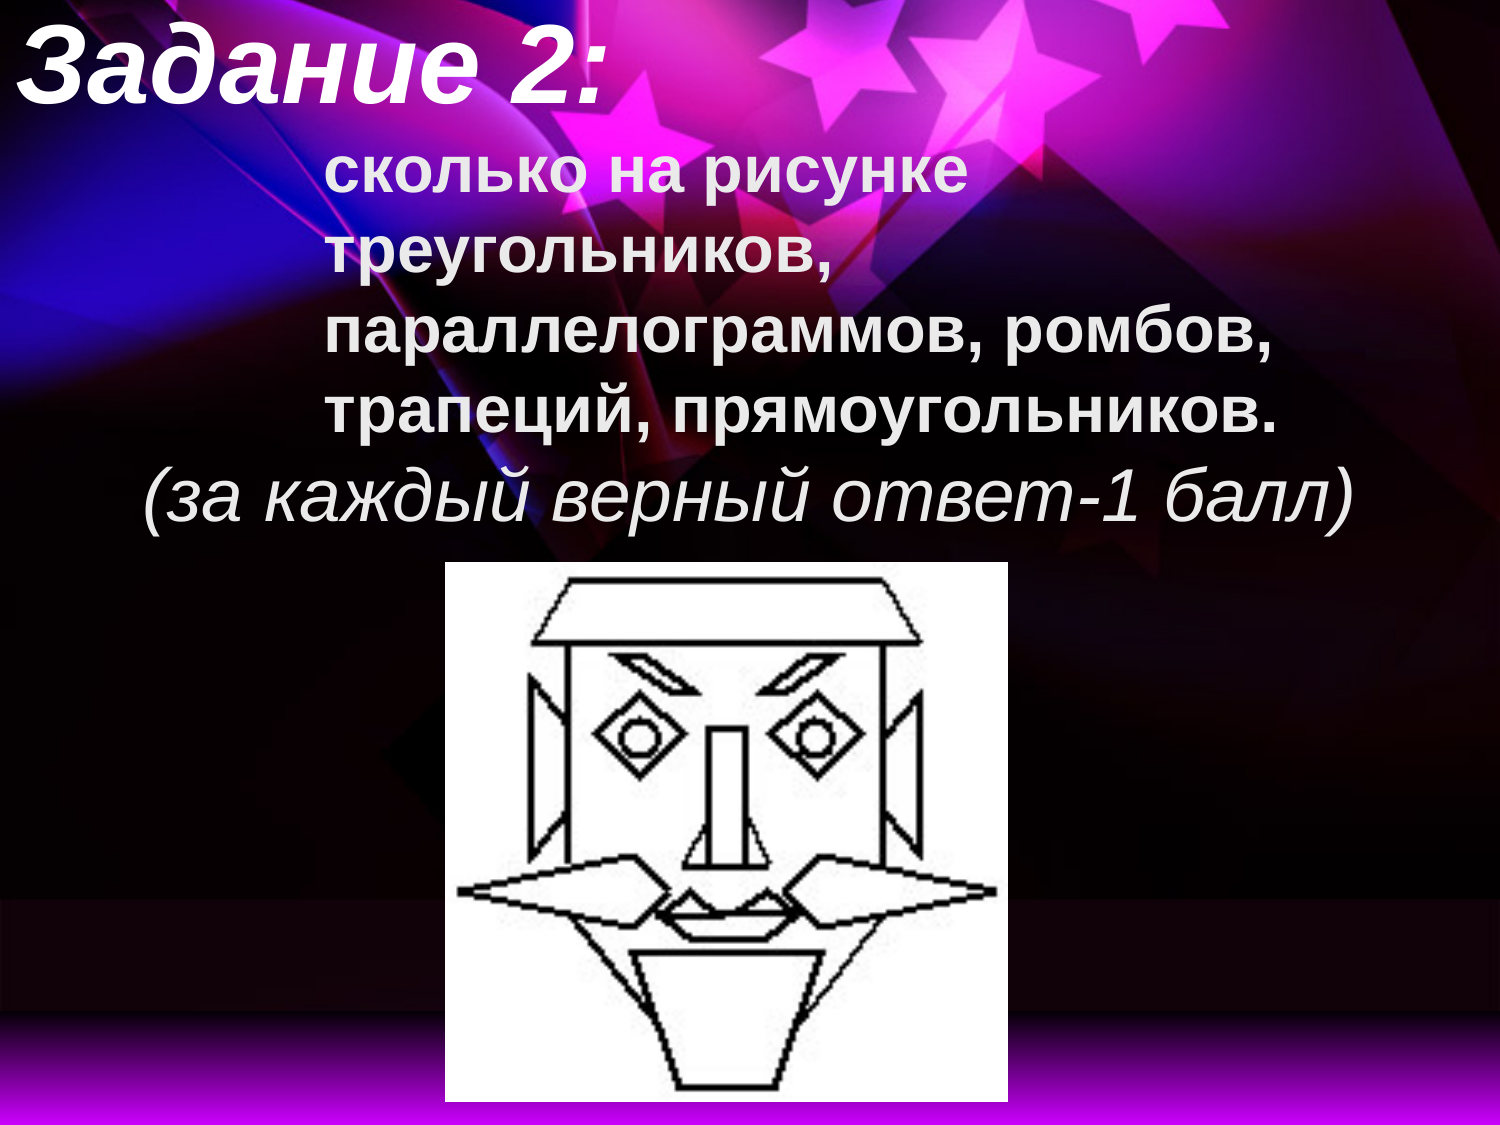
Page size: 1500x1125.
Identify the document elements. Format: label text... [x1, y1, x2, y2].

picture [0, 528, 1500, 1102]
text_box Задание 2: сколько на рисунке треугольников, параллелограммов, ромбов, трапеций, прямоугольников. (за каждый верный ответ-1 балл) [0, 0, 1500, 528]
